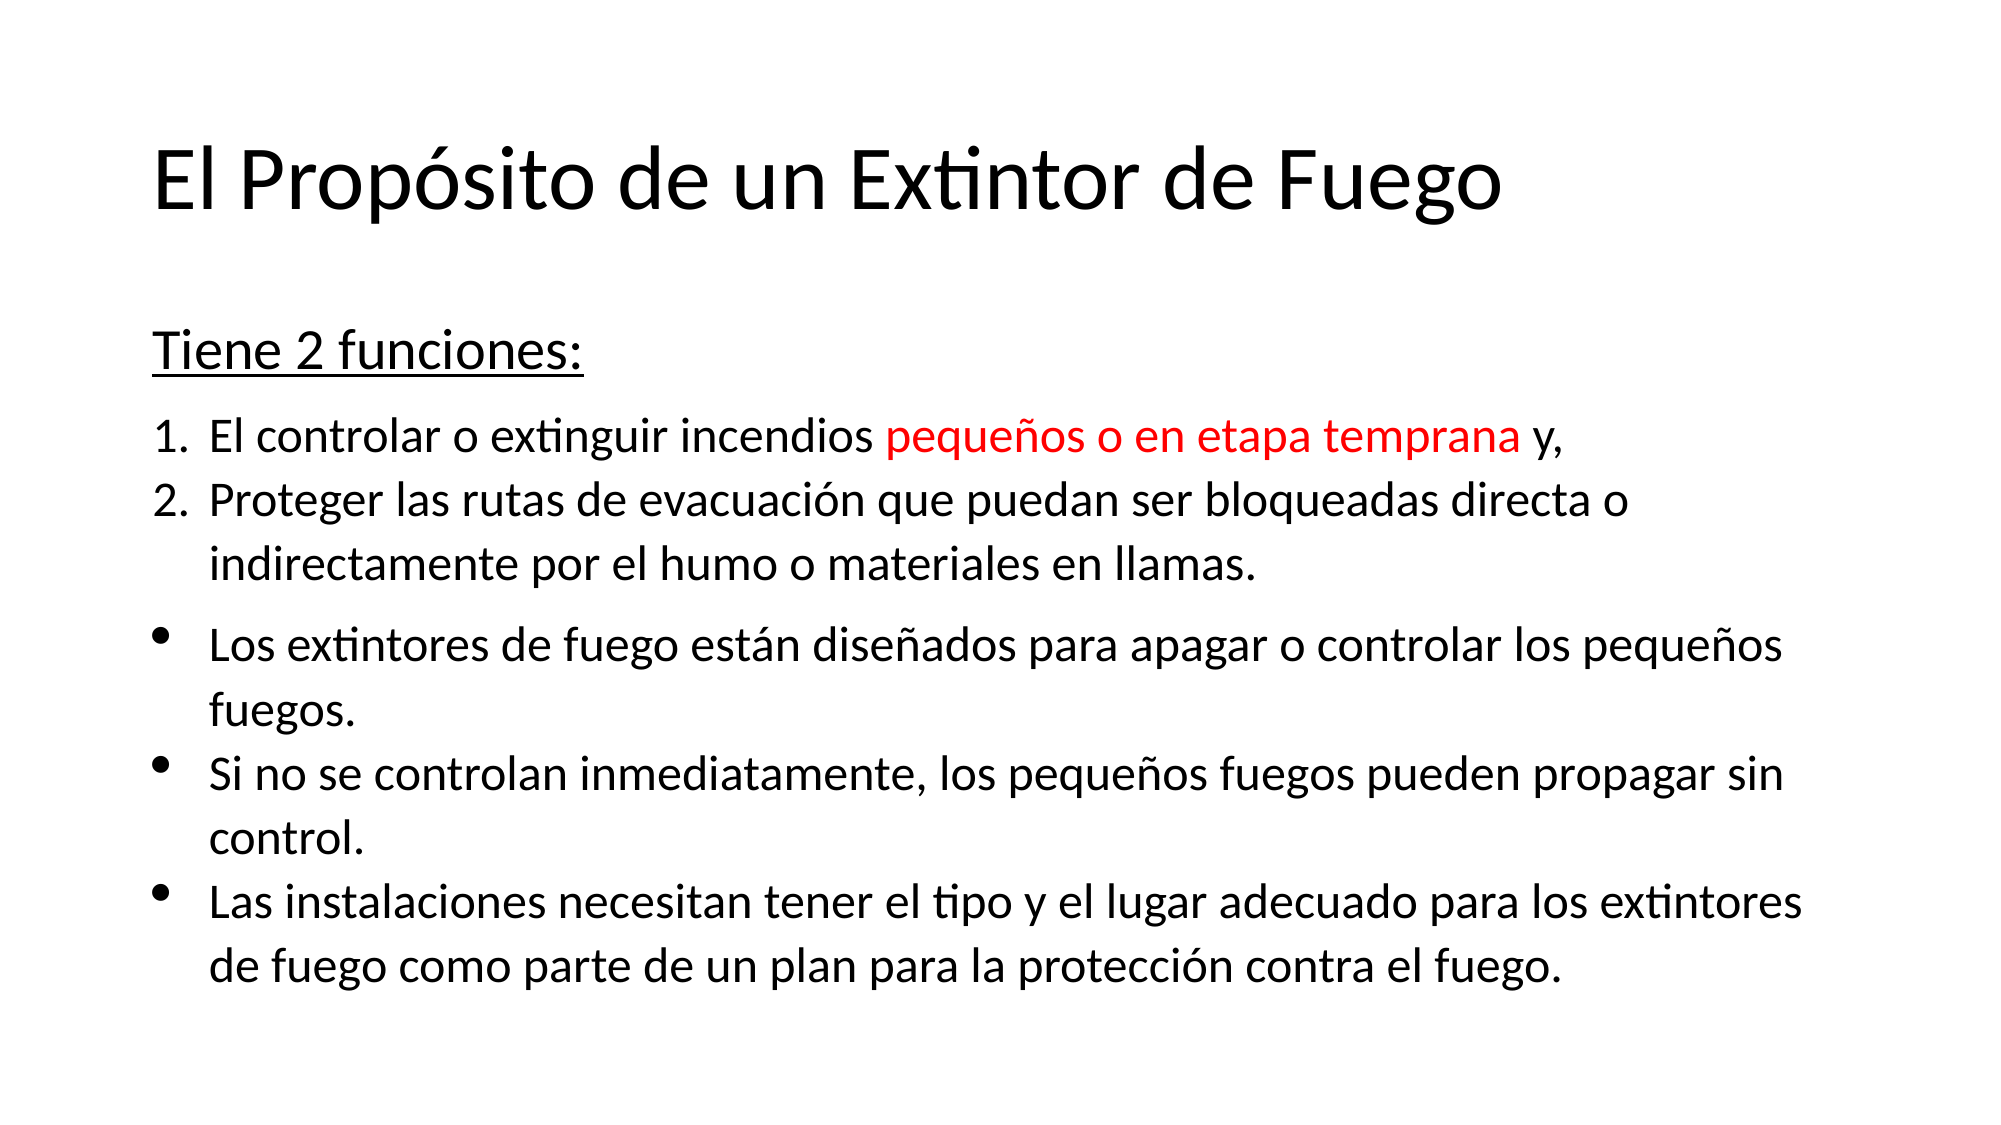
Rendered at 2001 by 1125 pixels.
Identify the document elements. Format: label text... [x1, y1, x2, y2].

list Tiene 2 funciones: El controlar o extinguir incendios pequeños o en etapa temprana y, Proteger las rutas de evacuación que puedan ser bloqueadas directa o indirectamente por el humo o materiales en llamas. Los extintores de fuego están diseñados para apagar o controlar los pequeños fuegos. Si no se controlan inmediatamente, los pequeños fuegos pueden propagar sin control. Las instalaciones necesitan tener el tipo y el lugar adecuado para los extintores de fuego como parte de un plan para la protección contra el fuego. [137, 299, 1863, 1014]
title El Propósito de un Extintor de Fuego [137, 59, 1863, 278]
